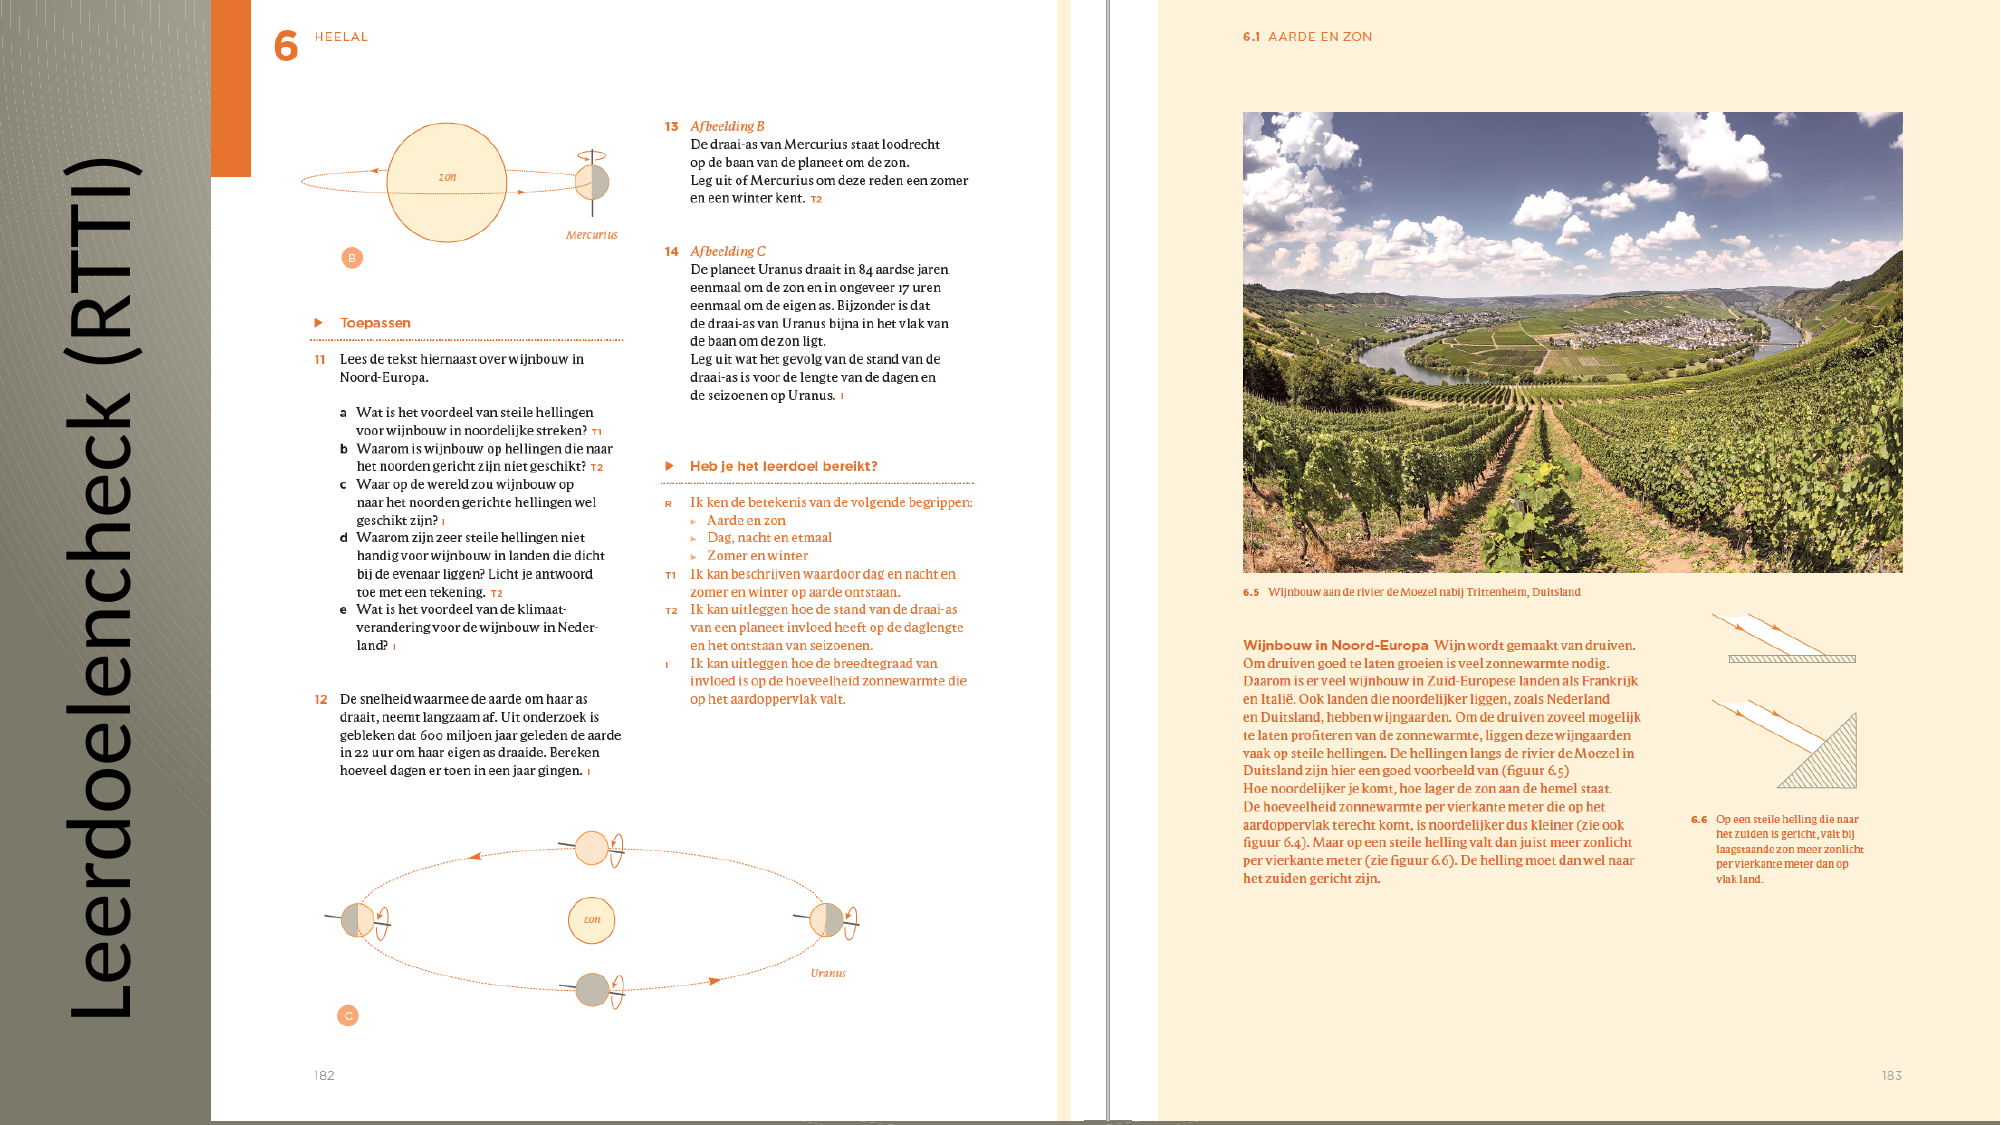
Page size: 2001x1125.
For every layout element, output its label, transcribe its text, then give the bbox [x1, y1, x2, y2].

picture [211, 0, 2000, 1121]
title Leerdoelencheck (RTTI) [0, 0, 188, 1125]
